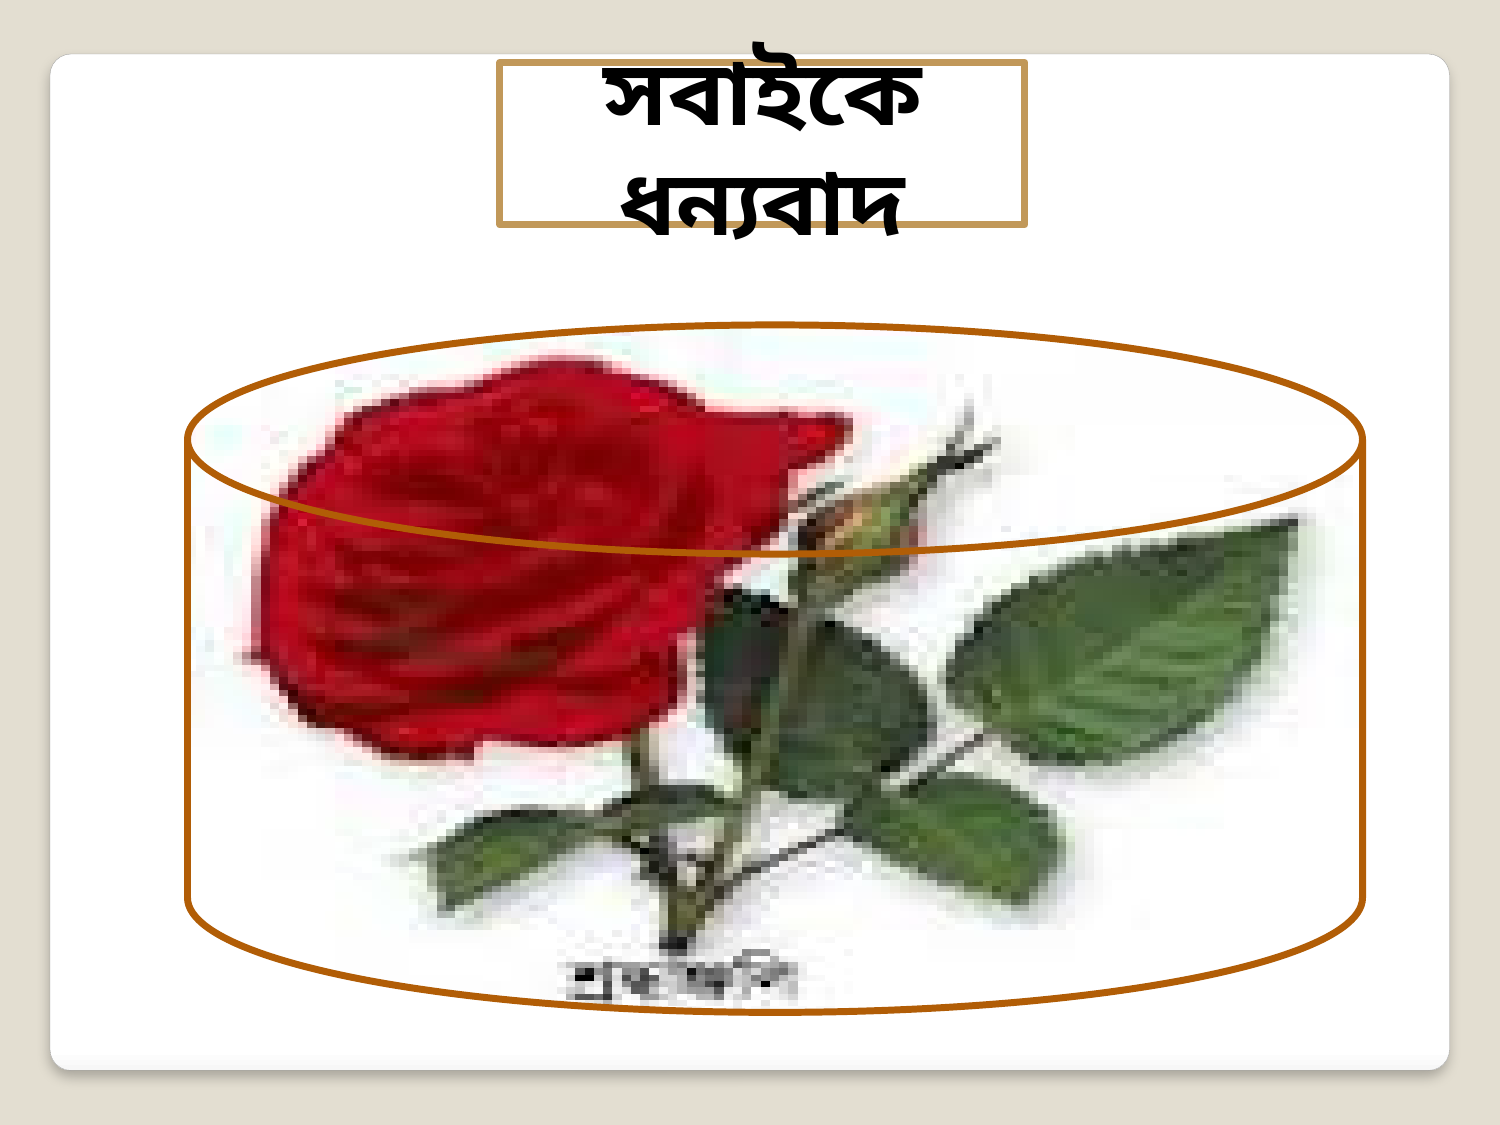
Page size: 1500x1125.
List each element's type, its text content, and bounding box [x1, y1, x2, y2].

text_box সবাইকে ধন্যবাদ [496, 59, 1028, 228]
text_box [184, 321, 1367, 1016]
